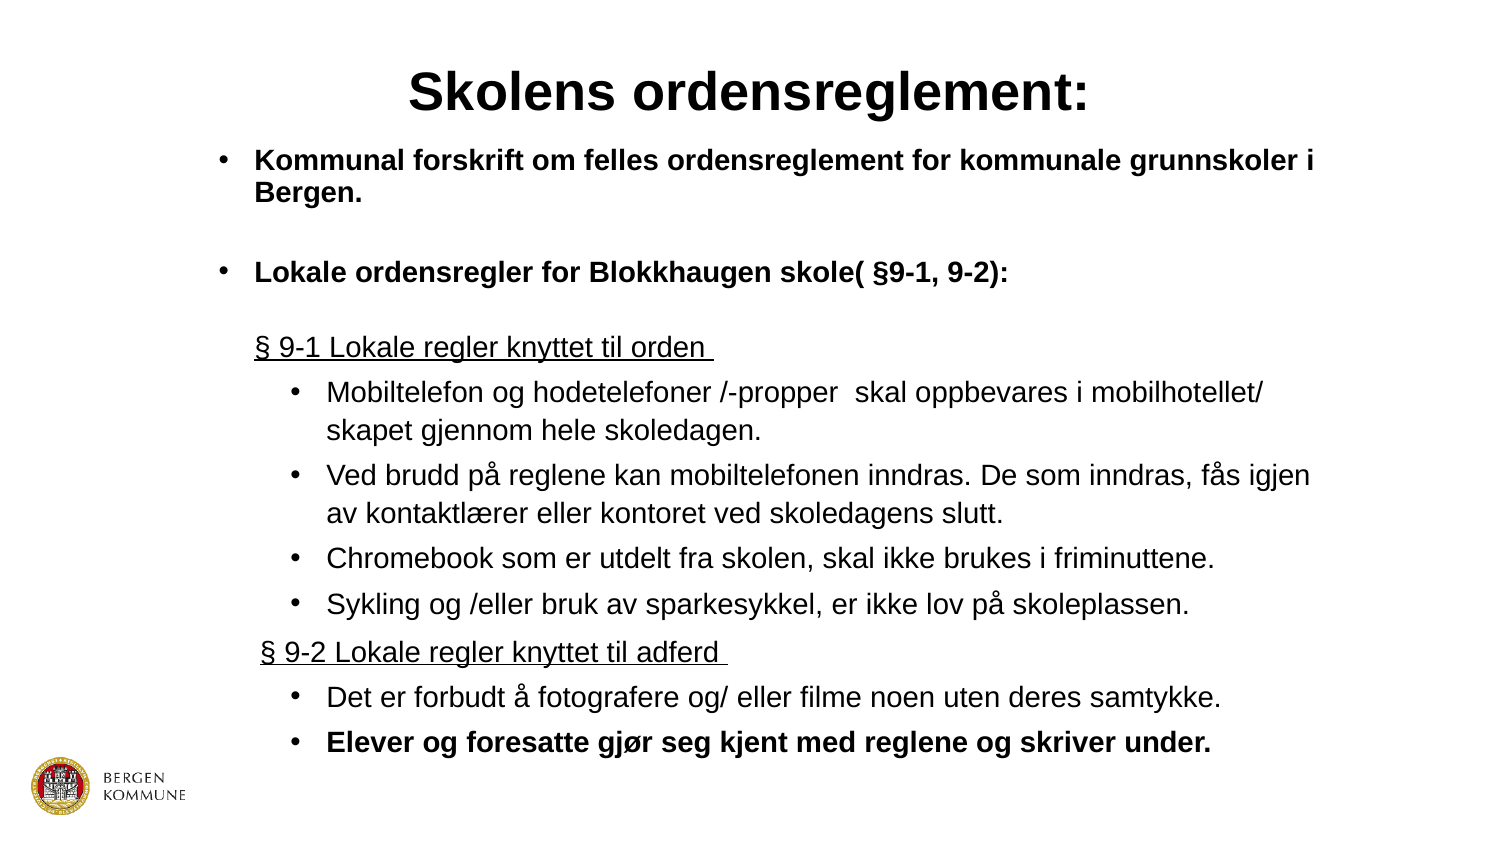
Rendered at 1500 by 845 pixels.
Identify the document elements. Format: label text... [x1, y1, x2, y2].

picture [31, 757, 185, 815]
list Kommunal forskrift om felles ordensreglement for kommunale grunnskoler i Bergen. Lokale ordensregler for Blokkhaugen skole( §9-1, 9-2): § 9-1 Lokale regler knyttet til orden Mobiltelefon og hodetelefoner /-propper skal oppbevares i mobilhotellet/ skapet gjennom hele skoledagen. Ved brudd på reglene kan mobiltelefonen inndras. De som inndras, fås igjen av kontaktlærer eller kontoret ved skoledagens slutt. Chromebook som er utdelt fra skolen, skal ikke brukes i friminuttene. Sykling og /eller bruk av sparkesykkel, er ikke lov på skoleplassen. § 9-2 Lokale regler knyttet til adferd Det er forbudt å fotografere og/ eller filme noen uten deres samtykke. Elever og foresatte gjør seg kjent med reglene og skriver under. [218, 128, 1335, 805]
title Skolens ordensreglement: [103, 57, 1397, 129]
